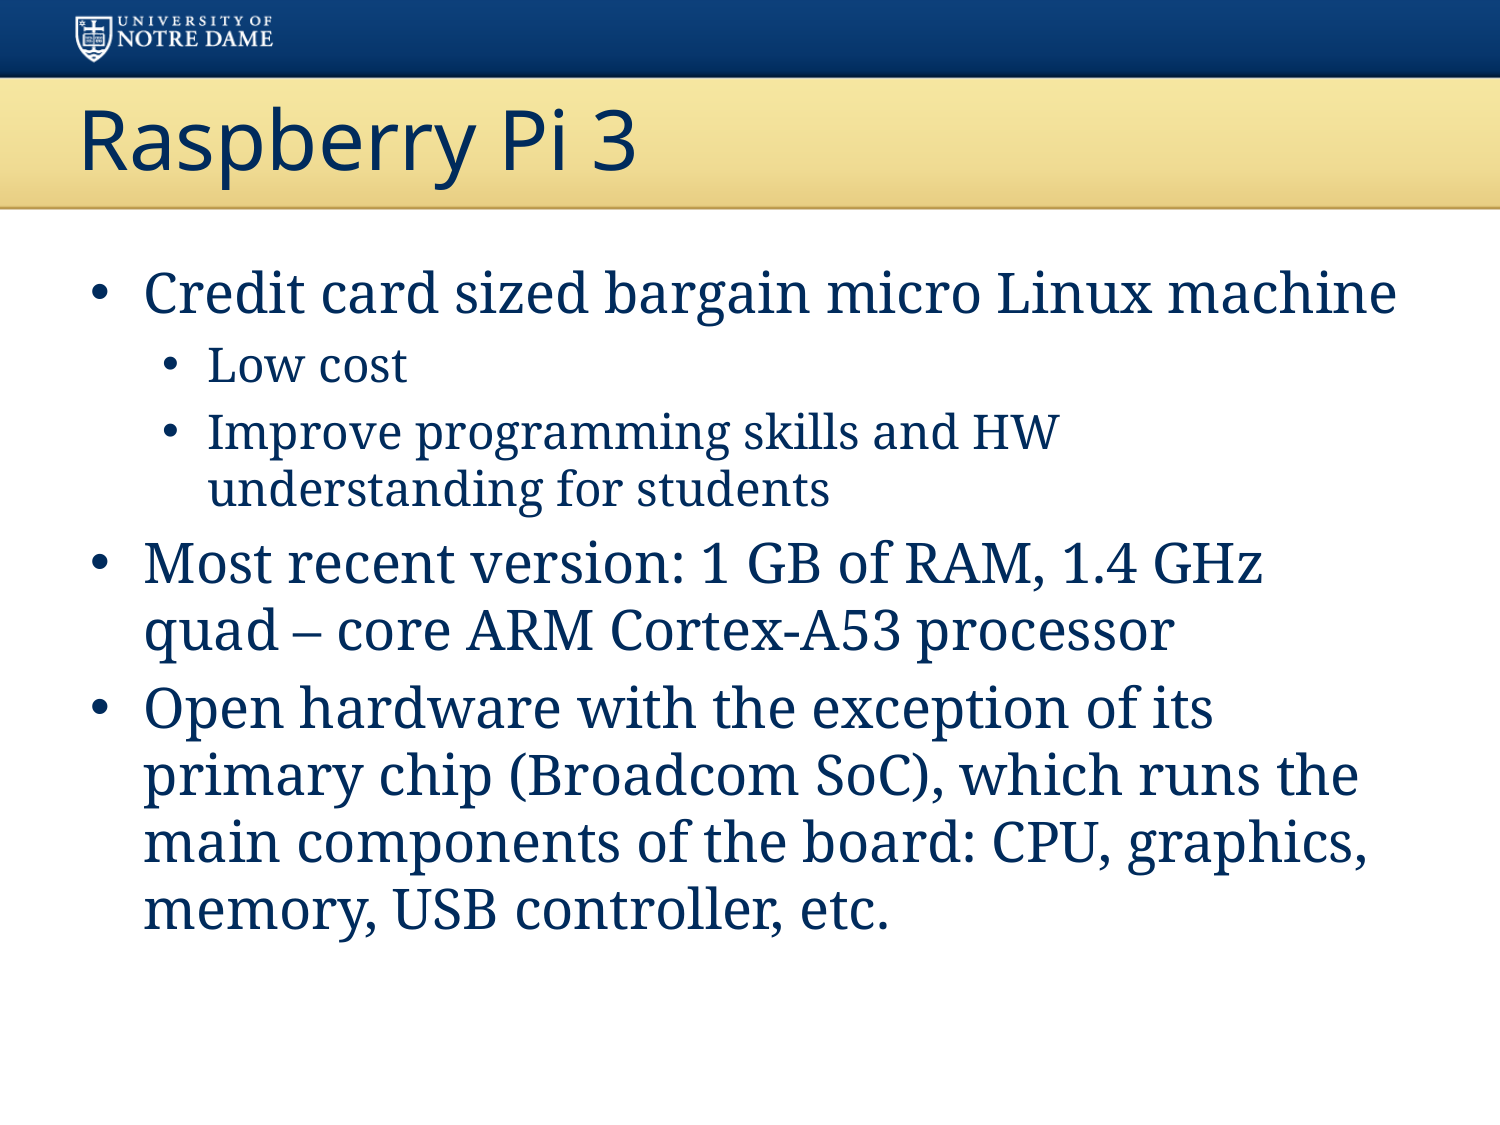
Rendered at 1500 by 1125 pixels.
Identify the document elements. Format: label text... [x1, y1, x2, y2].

title Raspberry Pi 3 [62, 62, 1425, 213]
picture [0, 0, 1500, 1125]
list Credit card sized bargain micro Linux machine Low cost Improve programming skills and HW understanding for students Most recent version: 1 GB of RAM, 1.4 GHz quad – core ARM Cortex-A53 processor Open hardware with the exception of its primary chip (Broadcom SoC), which runs the main components of the board: CPU, graphics, memory, USB controller, etc. [75, 249, 1425, 1005]
